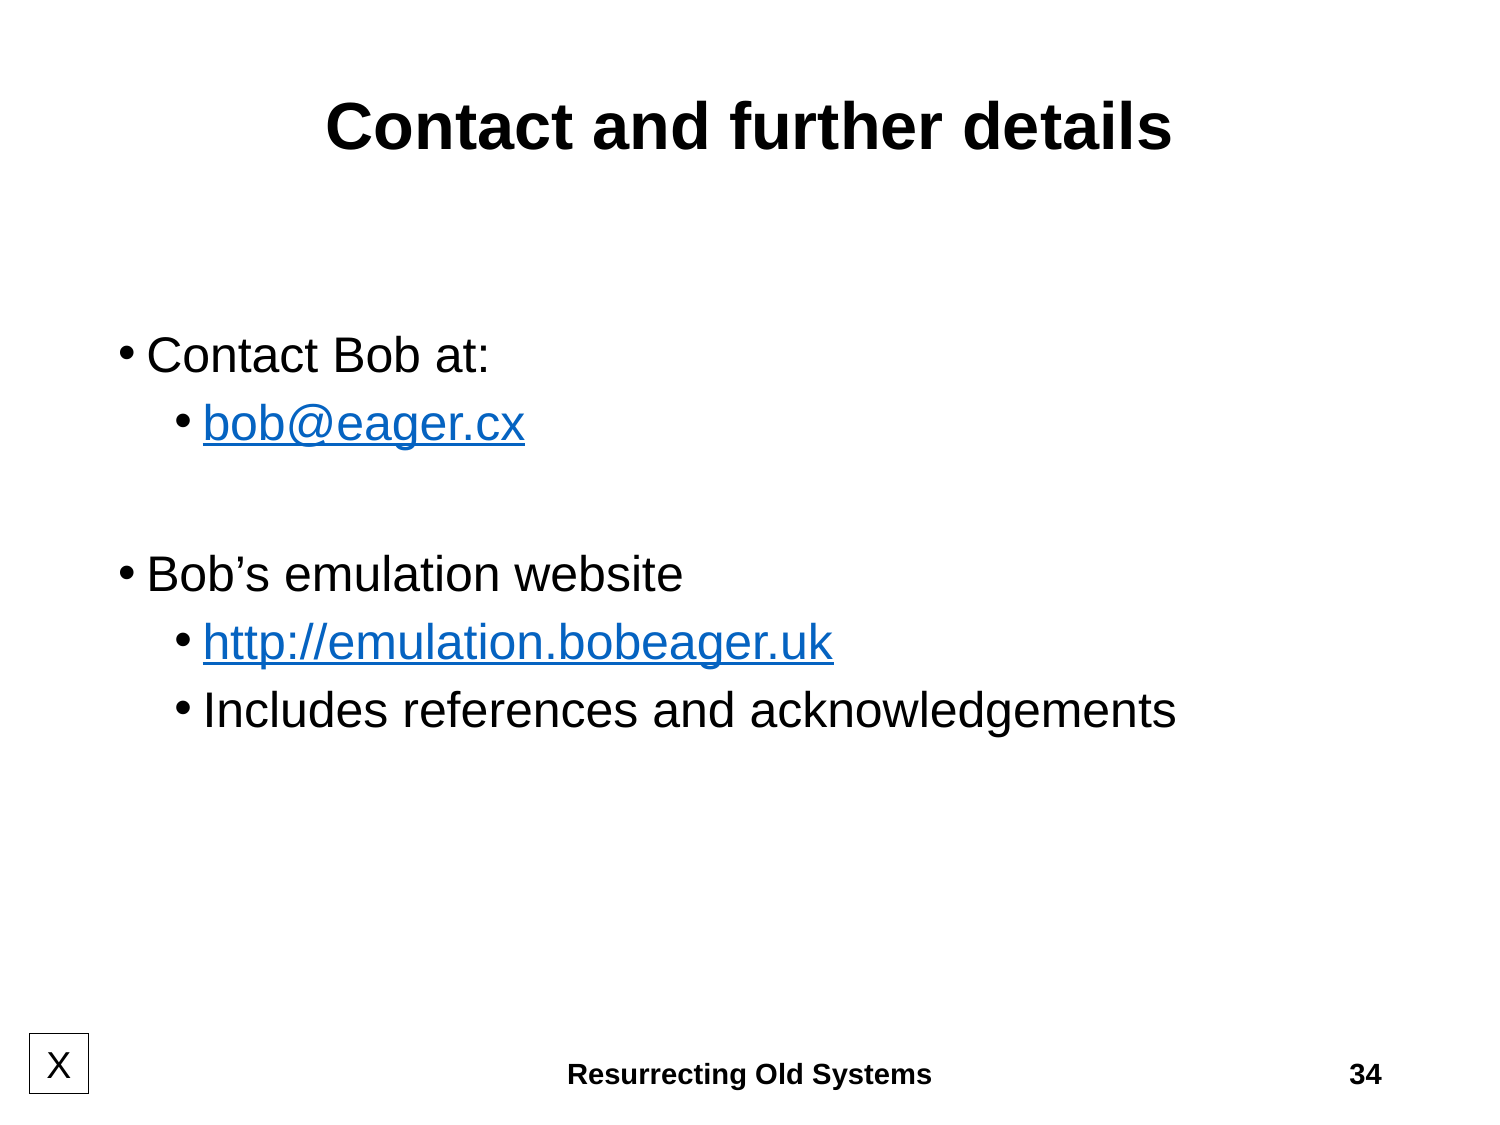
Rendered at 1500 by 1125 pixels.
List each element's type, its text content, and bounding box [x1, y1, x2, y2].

title Contact and further details [103, 59, 1397, 197]
list Contact Bob at: bob@eager.cx Bob’s emulation website http://emulation.bobeager.uk Includes references and acknowledgements [103, 239, 1397, 1012]
slide_number 34 [1059, 1042, 1397, 1103]
text_box X [29, 1033, 89, 1094]
footer Resurrecting Old Systems [496, 1042, 1004, 1103]
